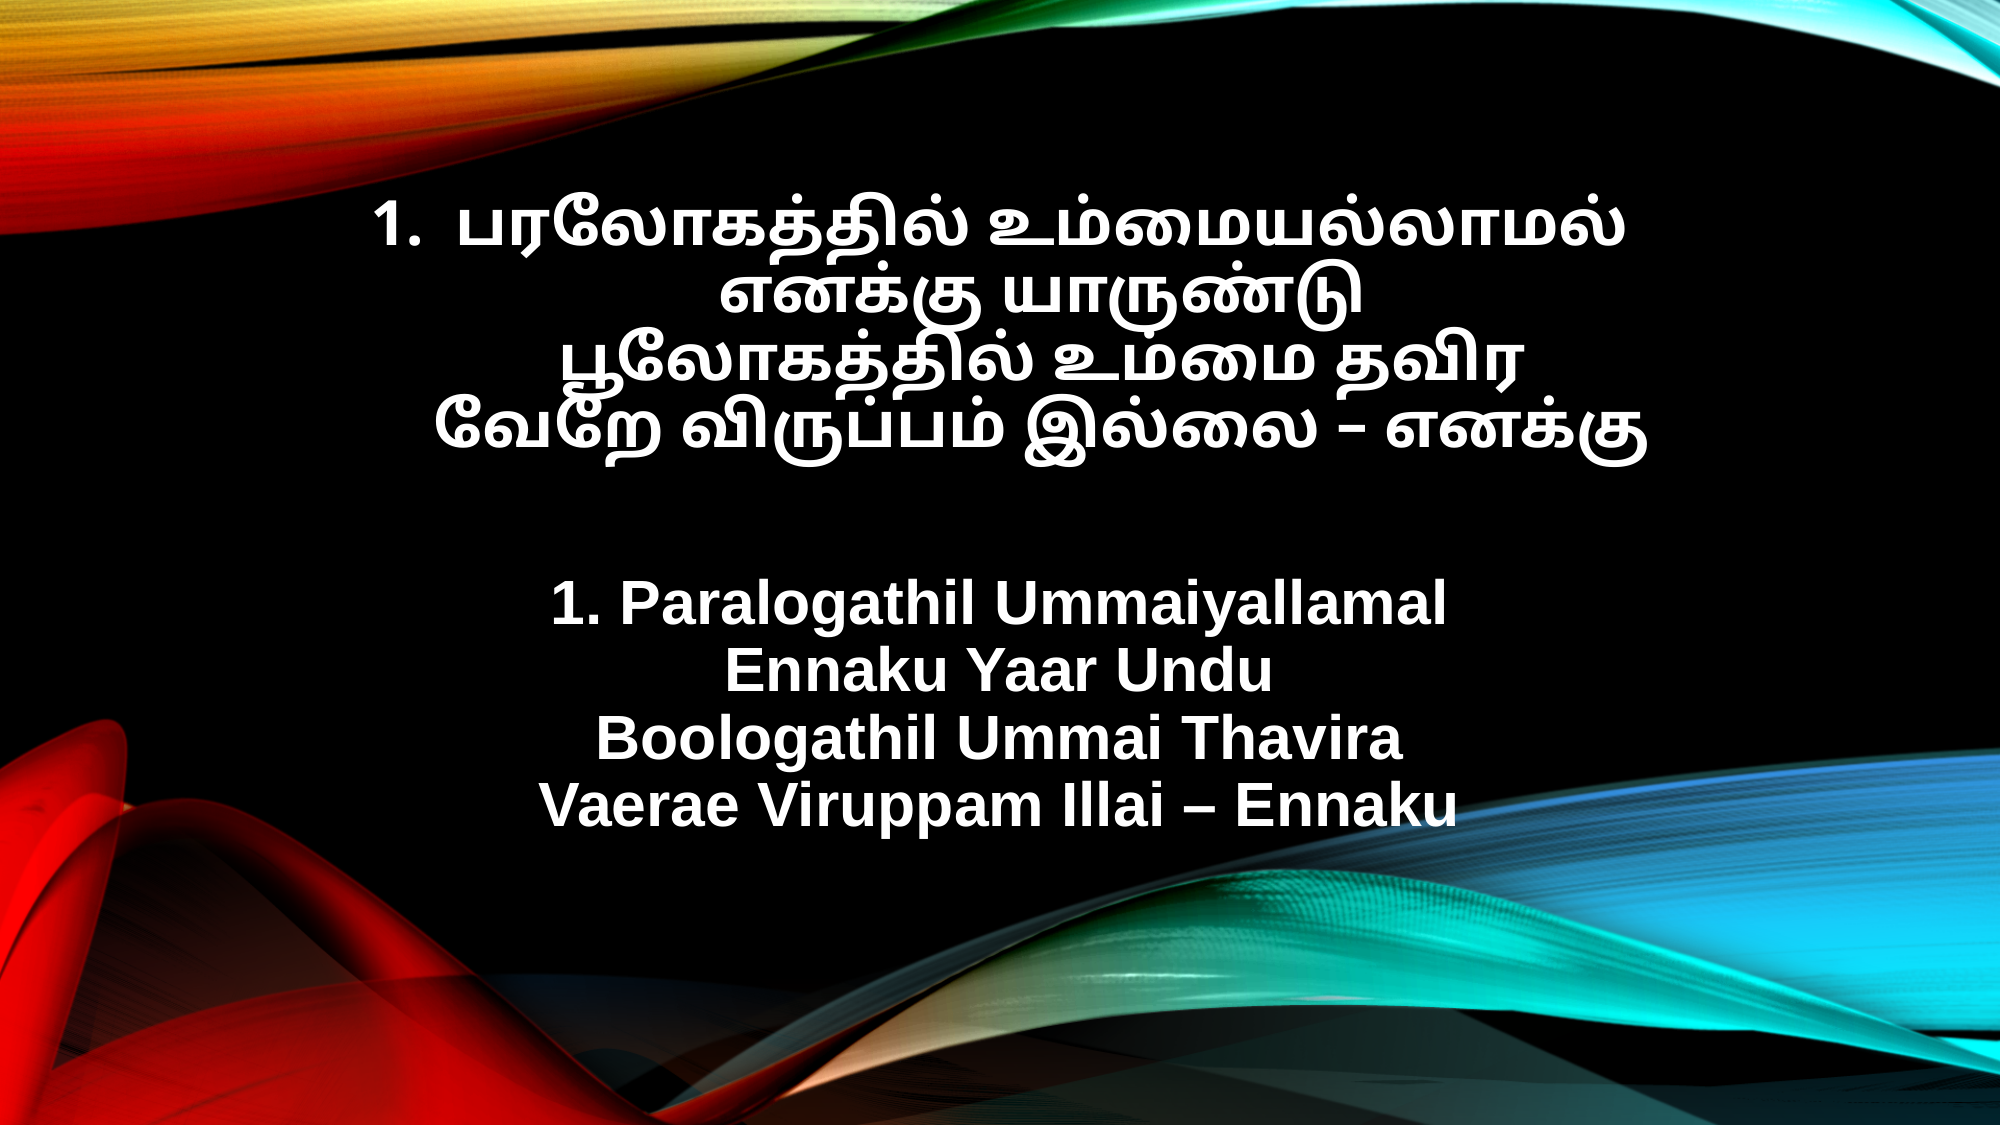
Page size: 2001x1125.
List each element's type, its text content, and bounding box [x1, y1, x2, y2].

subtitle பரலோகத்தில் உம்மையல்லாமல் எனக்கு யாருண்டு பூலோகத்தில் உம்மை தவிர வேறே விருப்பம் இல்லை – எனக்கு 1. Paralogathil Ummaiyallamal Ennaku Yaar Undu Boologathil Ummai Thavira Vaerae Viruppam Illai – Ennaku [0, 0, 2000, 1125]
